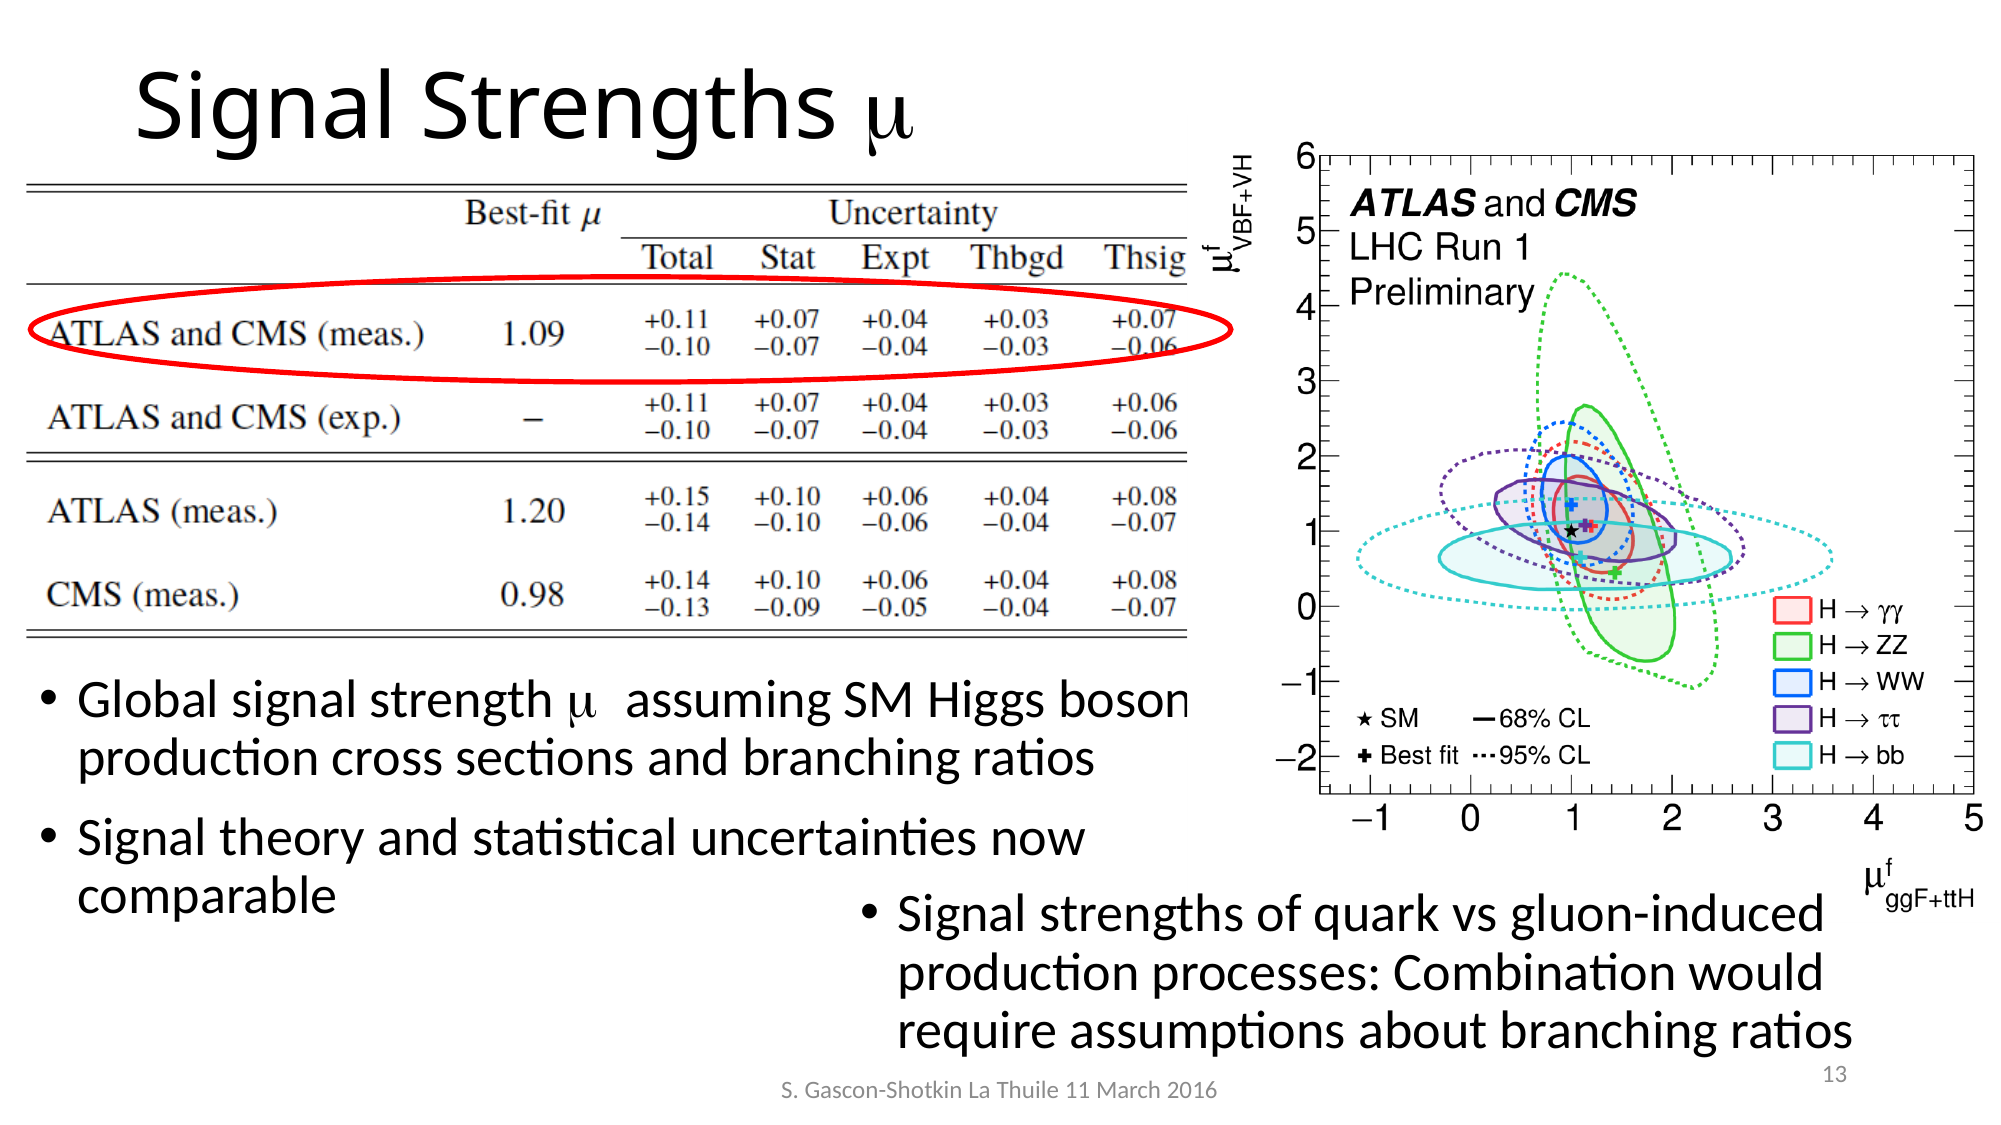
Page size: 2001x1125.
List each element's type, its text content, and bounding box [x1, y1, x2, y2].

picture [5, 115, 2000, 923]
list Global signal strength m assuming SM Higgs boson production cross sections and branching ratios Signal theory and statistical uncertainties now comparable [24, 663, 1187, 772]
list Signal strengths of quark vs gluon-induced production processes: Combination would require assumptions about branching ratios [845, 877, 1946, 1025]
title Signal Strengths m [119, 0, 1845, 174]
slide_number 13 [1412, 1042, 1863, 1103]
footer S. Gascon-Shotkin La Thuile 11 March 2016 [662, 1058, 1338, 1119]
